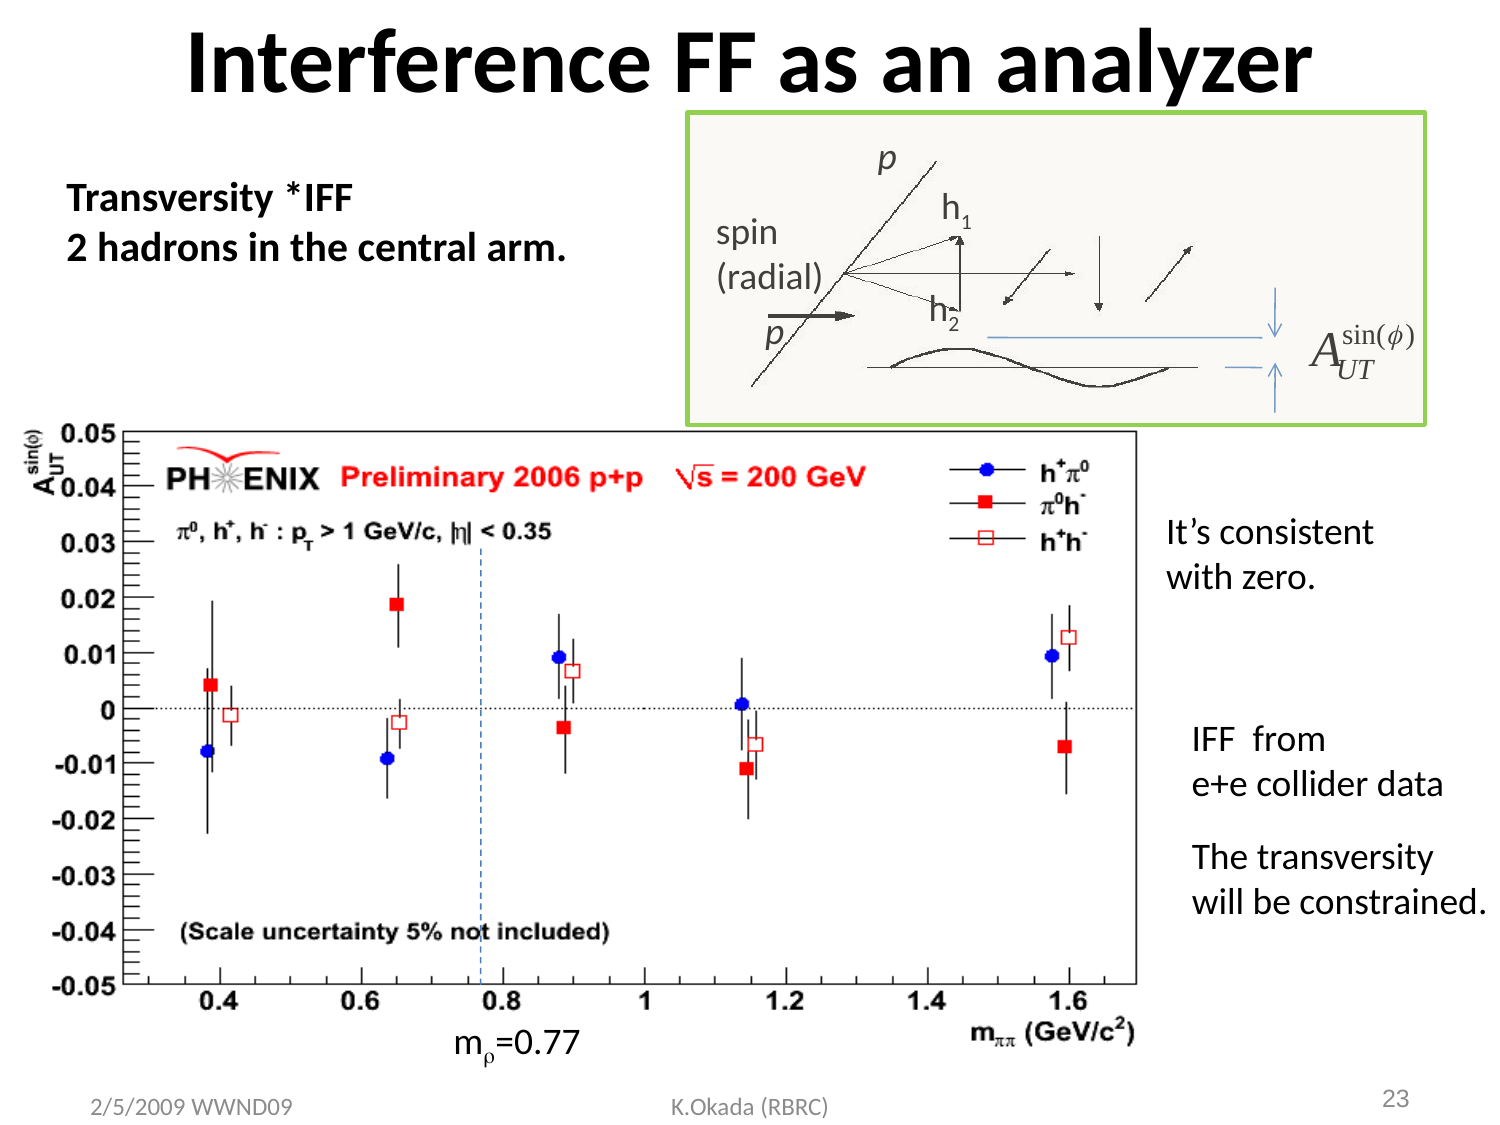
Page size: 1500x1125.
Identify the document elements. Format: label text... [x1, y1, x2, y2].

footer K.Okada (RBRC) [512, 1074, 988, 1125]
title Interference FF as an analyzer [75, 0, 1425, 150]
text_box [0, 362, 1263, 1063]
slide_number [75, 1074, 425, 1125]
text_box It’s consistent with zero. [1267, 499, 1399, 605]
text_box Transversity *IFF 2 hadrons in the central arm. [51, 162, 583, 278]
slide_number 23 [1074, 1074, 1425, 1125]
text_box IFF from e+e collider data [1267, 706, 1460, 812]
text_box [687, 112, 1426, 426]
text_box The transversity will be constrained. [1267, 824, 1500, 930]
